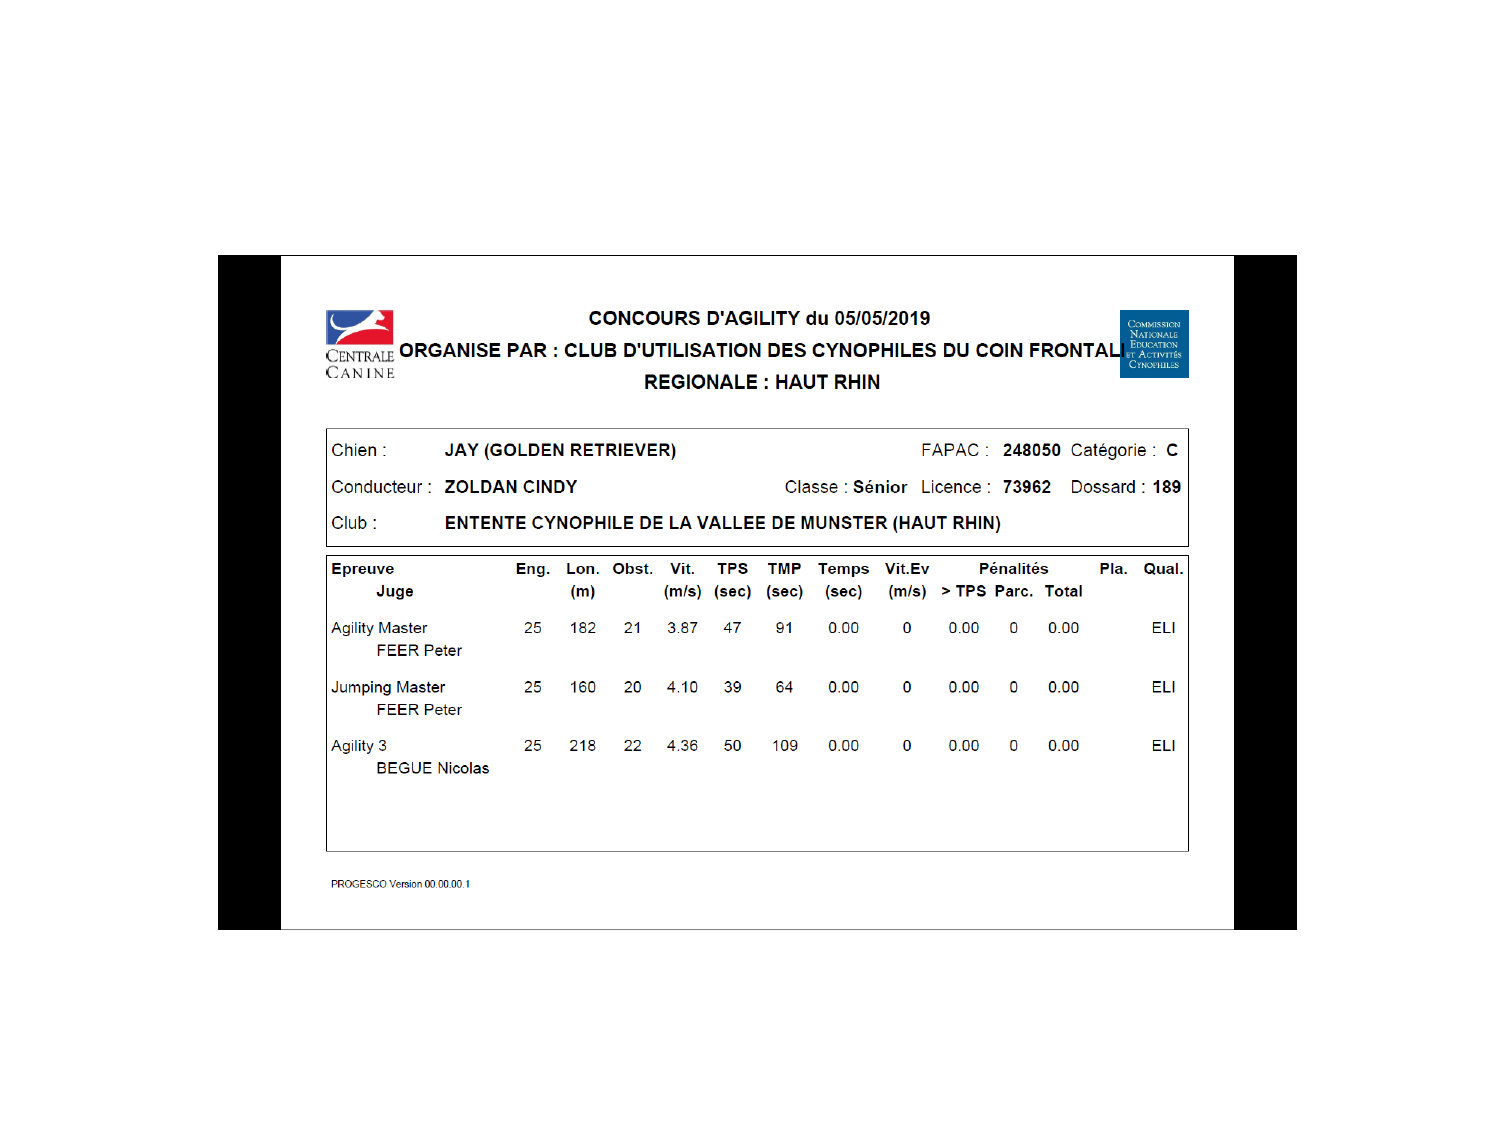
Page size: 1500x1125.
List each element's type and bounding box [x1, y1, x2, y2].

picture [218, 255, 1297, 930]
